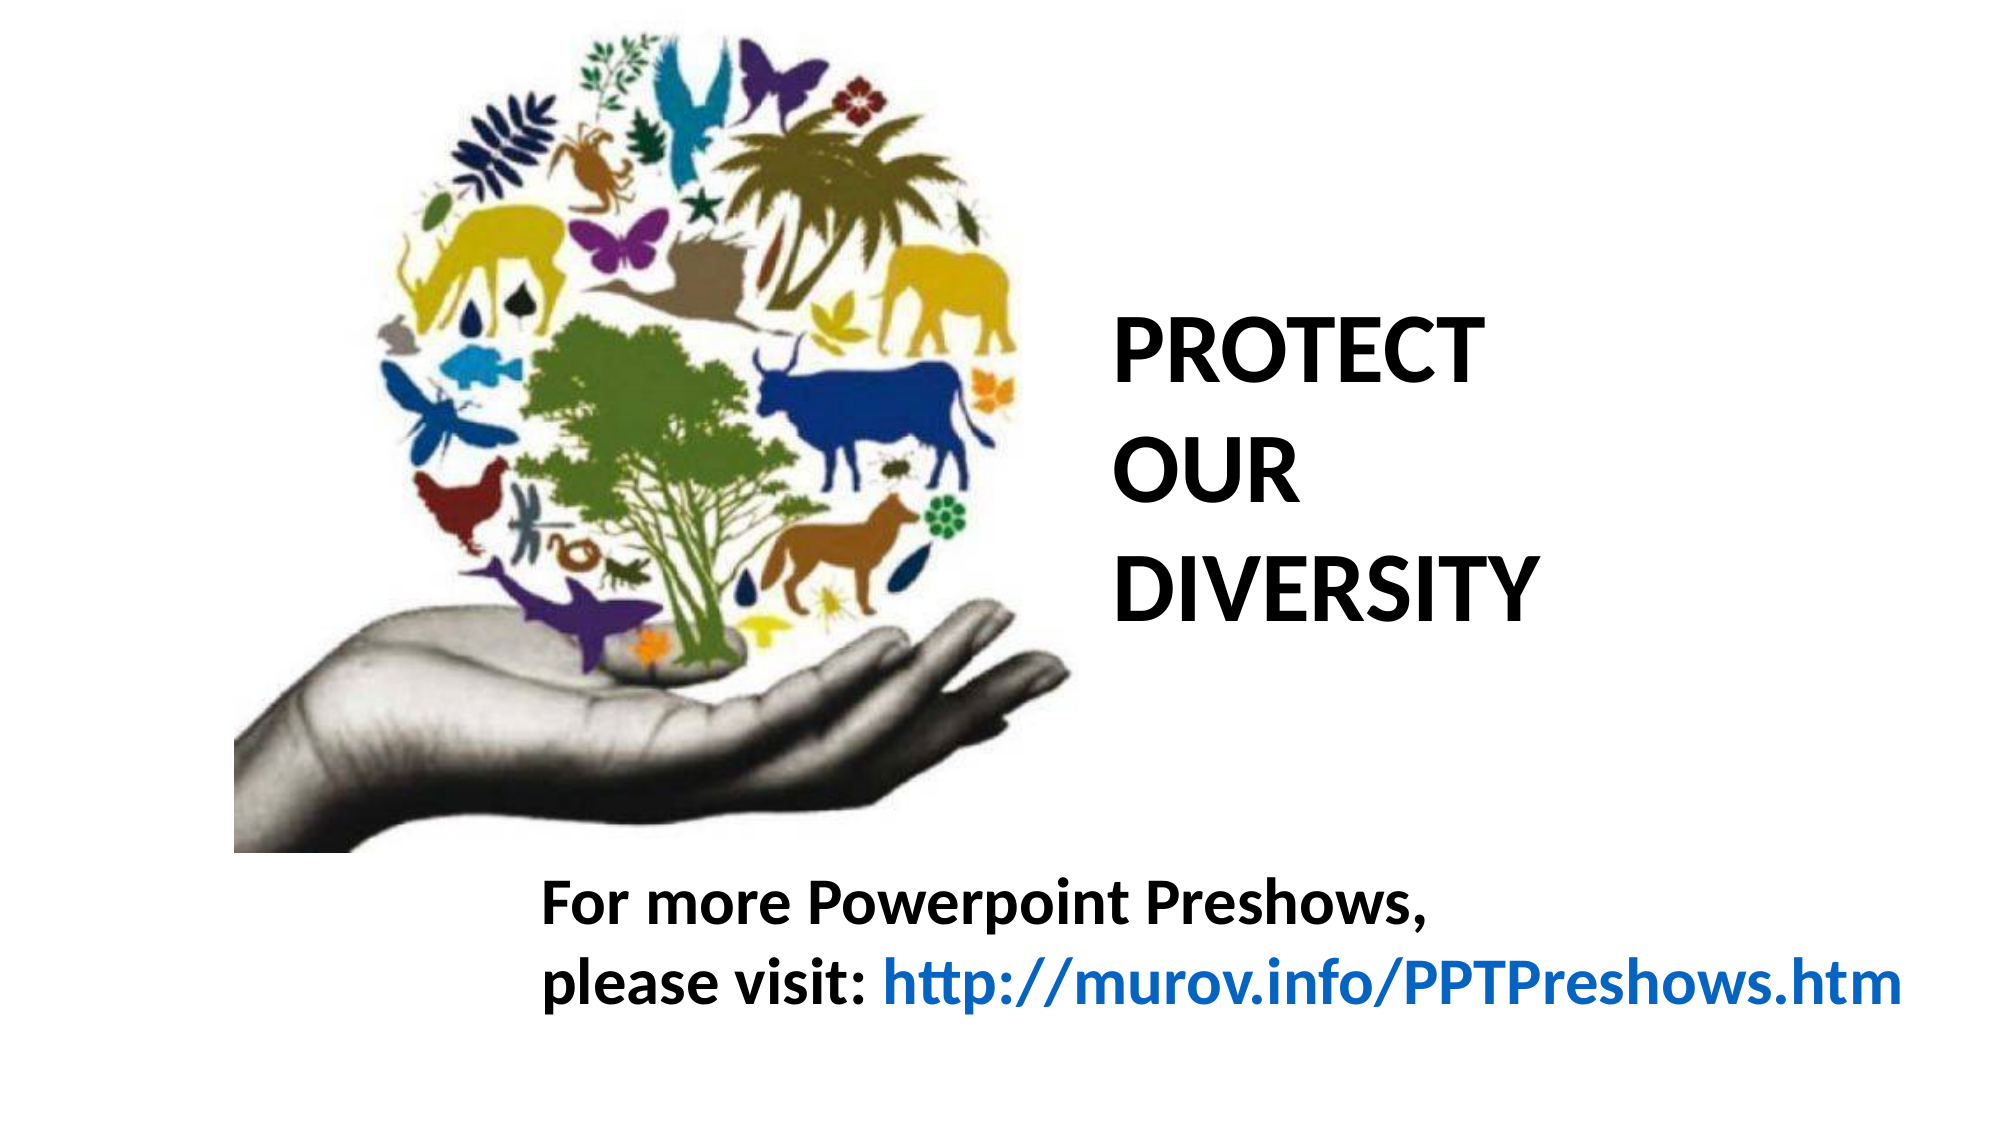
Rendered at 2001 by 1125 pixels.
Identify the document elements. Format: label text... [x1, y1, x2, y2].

text_box PROTECT OUR DIVERSITY [1360, 274, 1556, 650]
picture [234, 7, 1360, 853]
text_box For more Powerpoint Preshows, please visit: http://murov.info/PPTPreshows.htm [526, 850, 1950, 1025]
